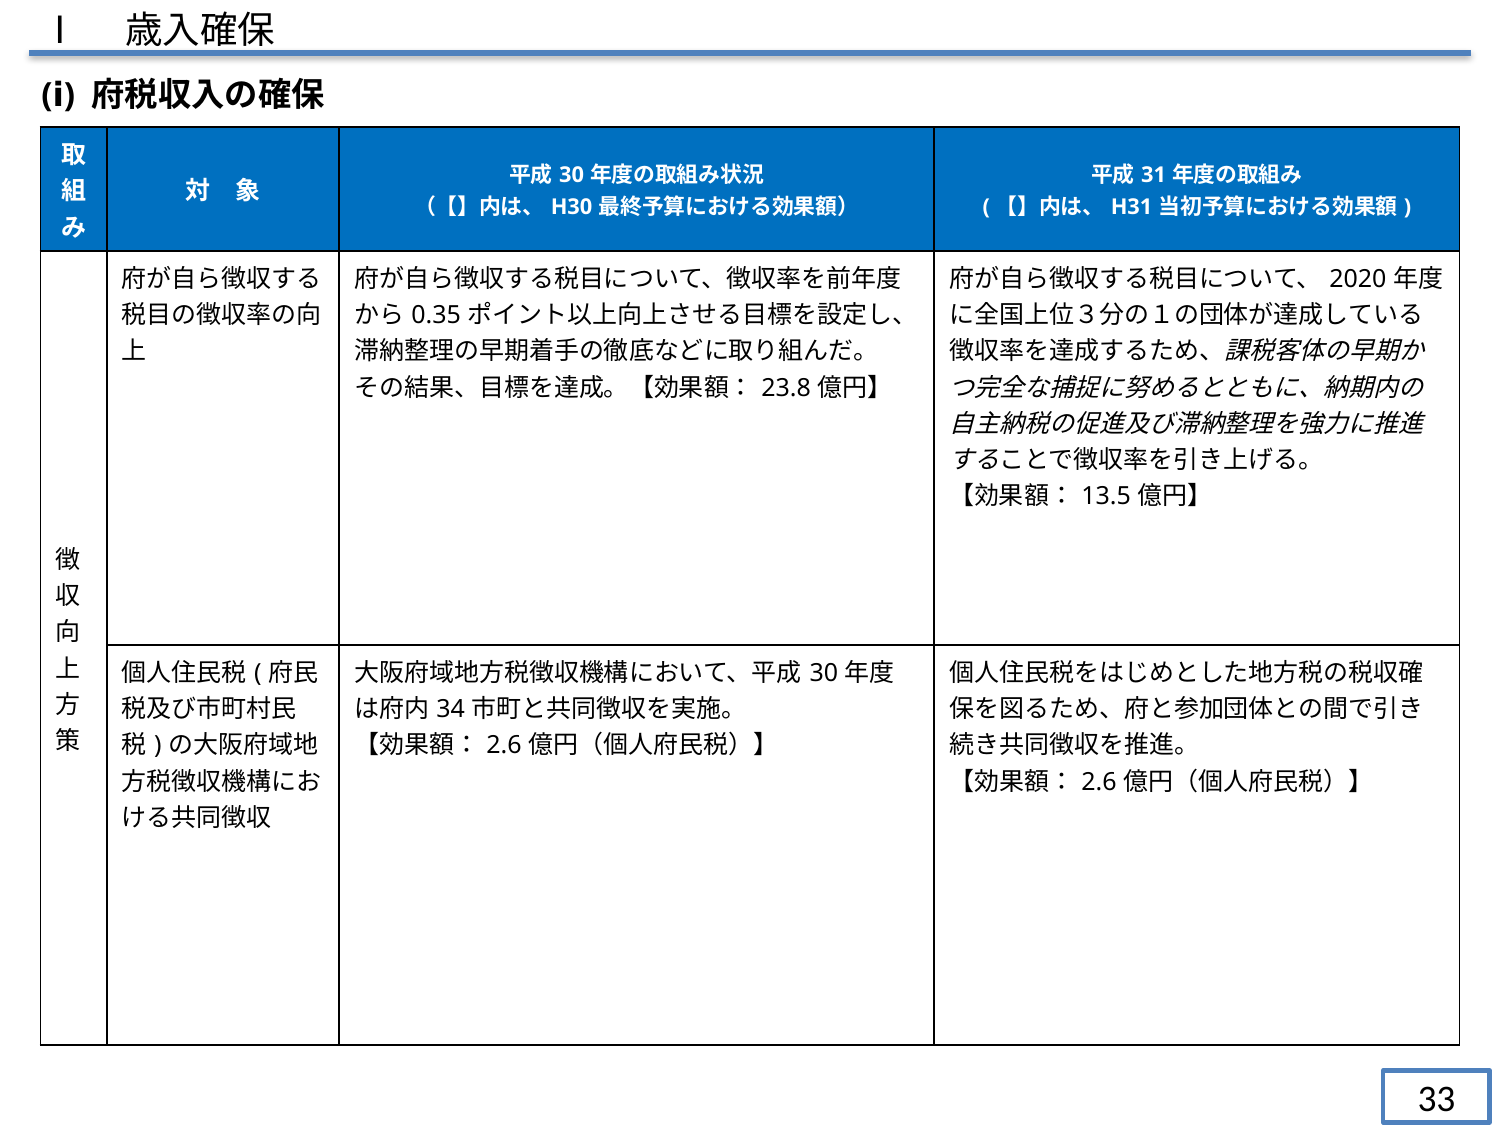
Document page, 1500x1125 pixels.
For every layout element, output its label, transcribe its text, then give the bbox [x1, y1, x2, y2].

table_header 対 象 [108, 128, 338, 250]
table_header 平成31年度の取組み (【】内は、H31当初予算における効果額) [935, 128, 1459, 250]
table_header 平成30年度の取組み状況 （【】内は、H30最終予算における効果額） [340, 128, 933, 250]
text_box Ⅰ 歳入確保 [26, 0, 1362, 52]
table_cell 府が自ら徴収する税目について、2020年度に全国上位３分の１の団体が達成している徴収率を達成するため、課税客体の早期かつ完全な捕捉に努めるとともに、納期内の自主納税の促進及び滞納整理を強力に推進することで徴収率を引き上げる。 【効果額：13.5億円】 [935, 252, 1459, 644]
table_cell 大阪府域地方税徴収機構において、平成30年度は府内34市町と共同徴収を実施。 【効果額：2.6億円（個人府民税）】 [340, 646, 933, 1044]
table_cell 個人住民税をはじめとした地方税の税収確保を図るため、府と参加団体との間で引き続き共同徴収を推進。 【効果額：2.6億円（個人府民税）】 [935, 646, 1459, 1044]
table_cell 府が自ら徴収する税目の徴収率の向上 [108, 252, 338, 644]
table_cell 徴収向上方策 [41, 252, 106, 1044]
table_cell 府が自ら徴収する税目について、徴収率を前年度から0.35ポイント以上向上させる目標を設定し、滞納整理の早期着手の徹底などに取り組んだ。 その結果、目標を達成。【効果額：23.8億円】 [340, 252, 933, 644]
table_cell 個人住民税(府民税及び市町村民税)の大阪府域地方税徴収機構における共同徴収 [108, 646, 338, 1044]
text_box (ⅰ) 府税収入の確保 [26, 65, 510, 121]
text_box 33 [1381, 1068, 1492, 1125]
table_header 取組み [41, 128, 106, 250]
